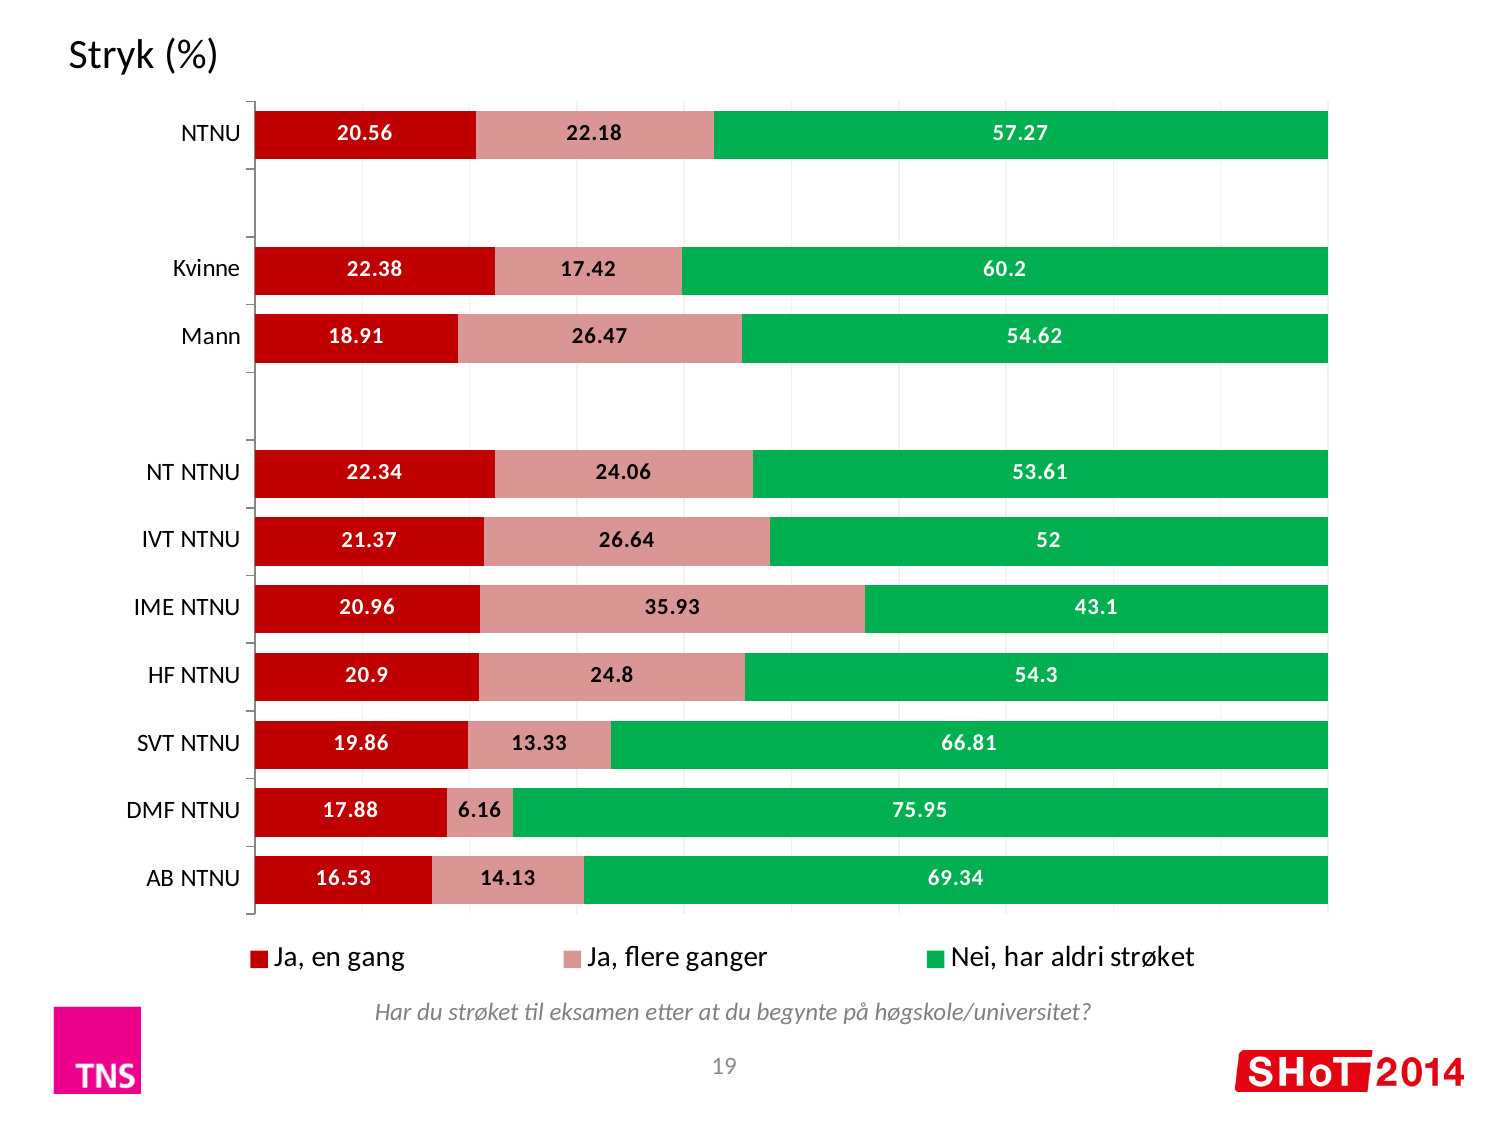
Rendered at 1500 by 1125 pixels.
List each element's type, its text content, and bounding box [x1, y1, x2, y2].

picture [53, 1006, 141, 1094]
chart [76, 77, 1365, 1000]
text_box Stryk (%) [53, 19, 235, 84]
slide_number 19 [549, 1035, 900, 1095]
text_box Har du strøket til eksamen etter at du begynte på høgskole/universitet? [360, 1009, 1111, 1033]
picture [1234, 1050, 1464, 1092]
